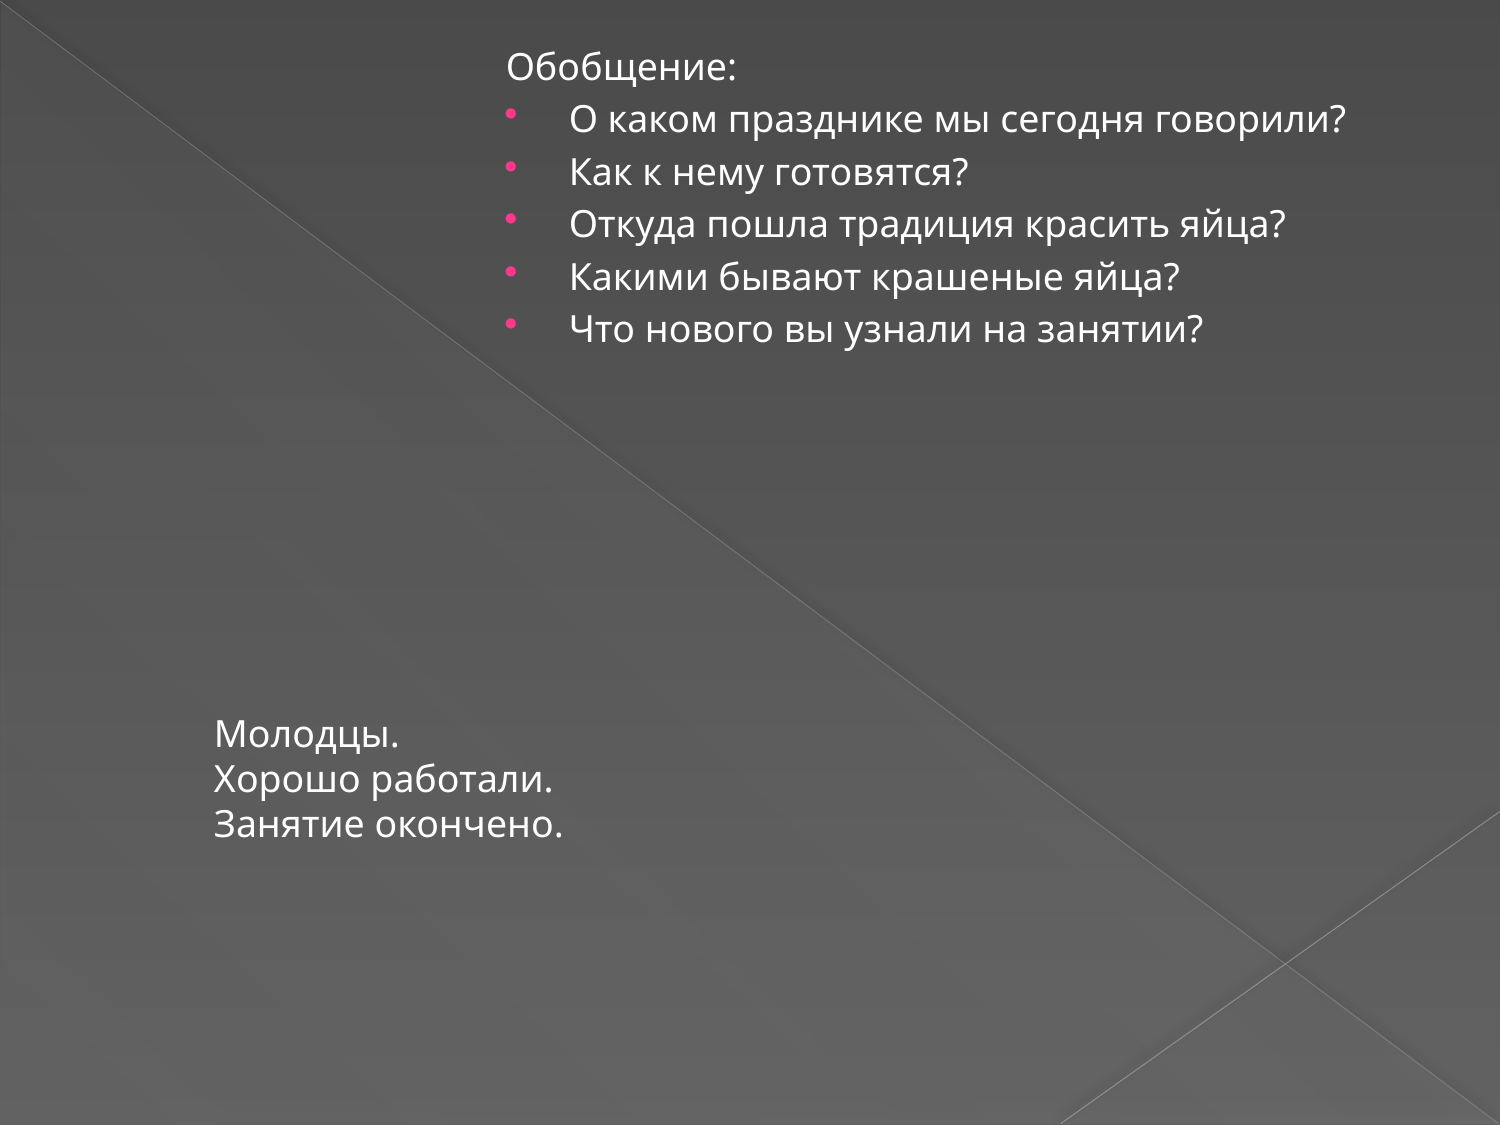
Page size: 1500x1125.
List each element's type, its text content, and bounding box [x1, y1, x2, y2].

text_box Молодцы. Хорошо работали. Занятие окончено. [199, 703, 774, 853]
list Обобщение: О каком празднике мы сегодня говорили? Как к нему готовятся? Откуда пошла традиция красить яйца? Какими бывают крашеные яйца? Что нового вы узнали на занятии? [480, 35, 1500, 586]
